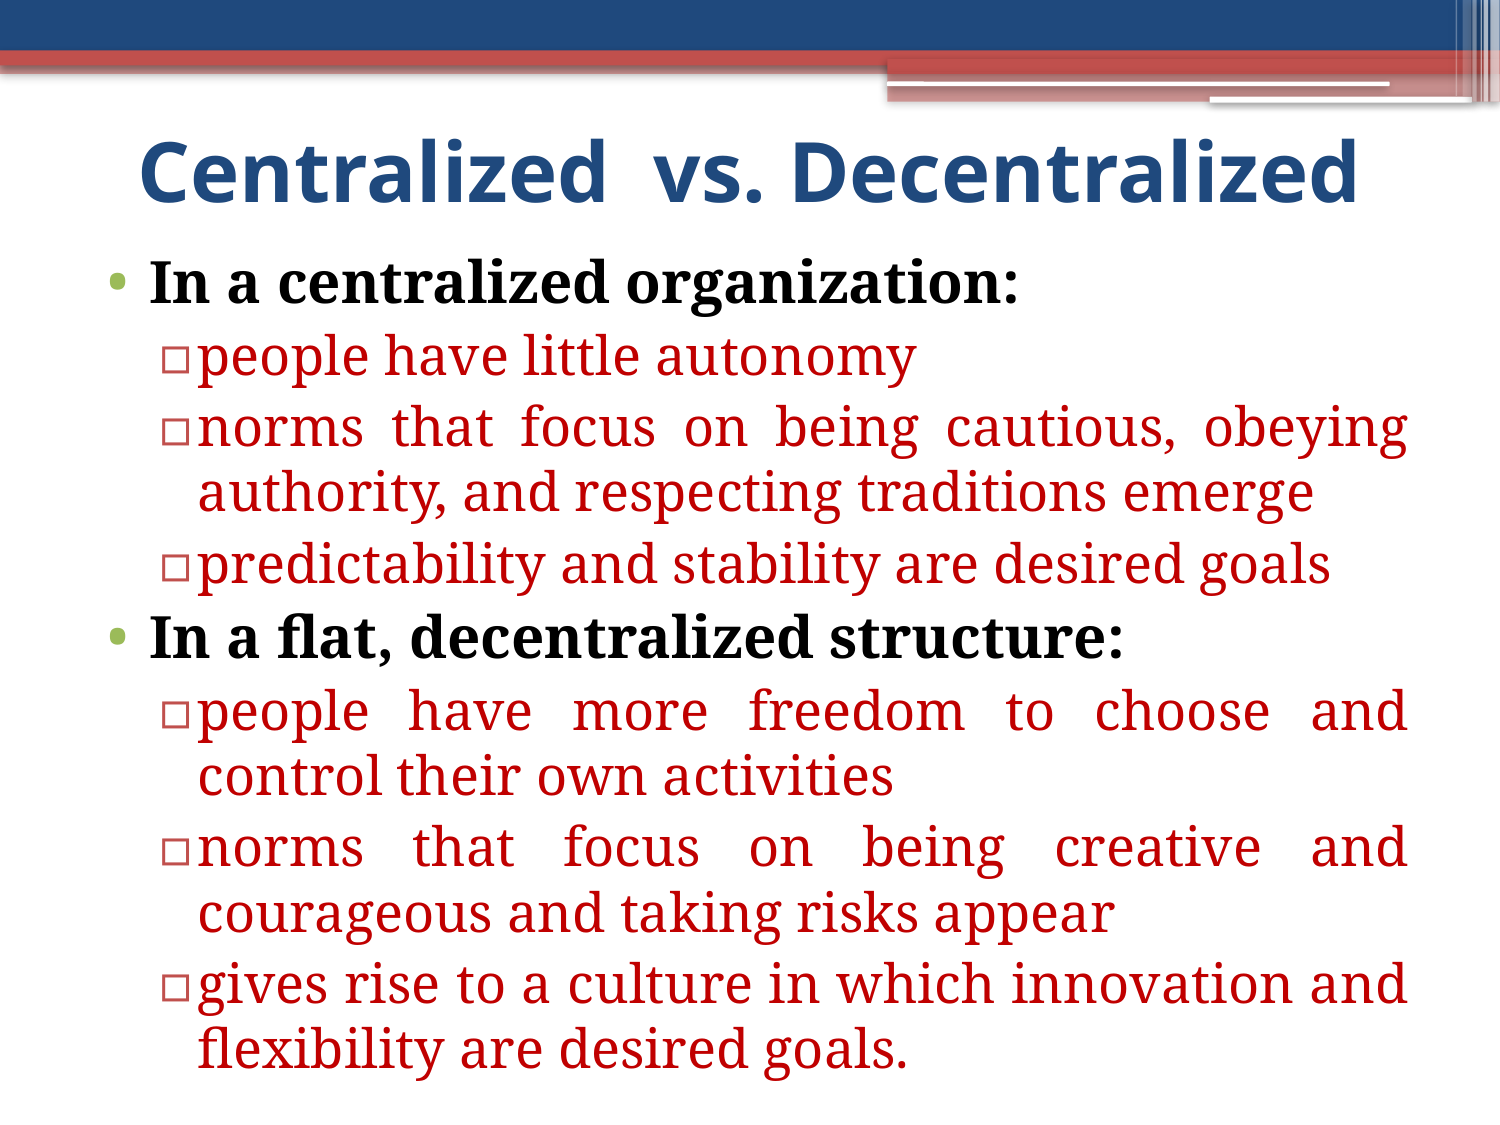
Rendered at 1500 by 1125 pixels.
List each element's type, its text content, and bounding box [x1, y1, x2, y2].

title Centralized vs. Decentralized [75, 99, 1425, 237]
list In a centralized organization: people have little autonomy norms that focus on being cautious, obeying authority, and respecting traditions emerge predictability and stability are desired goals In a flat, decentralized structure: people have more freedom to choose and control their own activities norms that focus on being creative and courageous and taking risks appear gives rise to a culture in which innovation and flexibility are desired goals. [75, 237, 1425, 1100]
